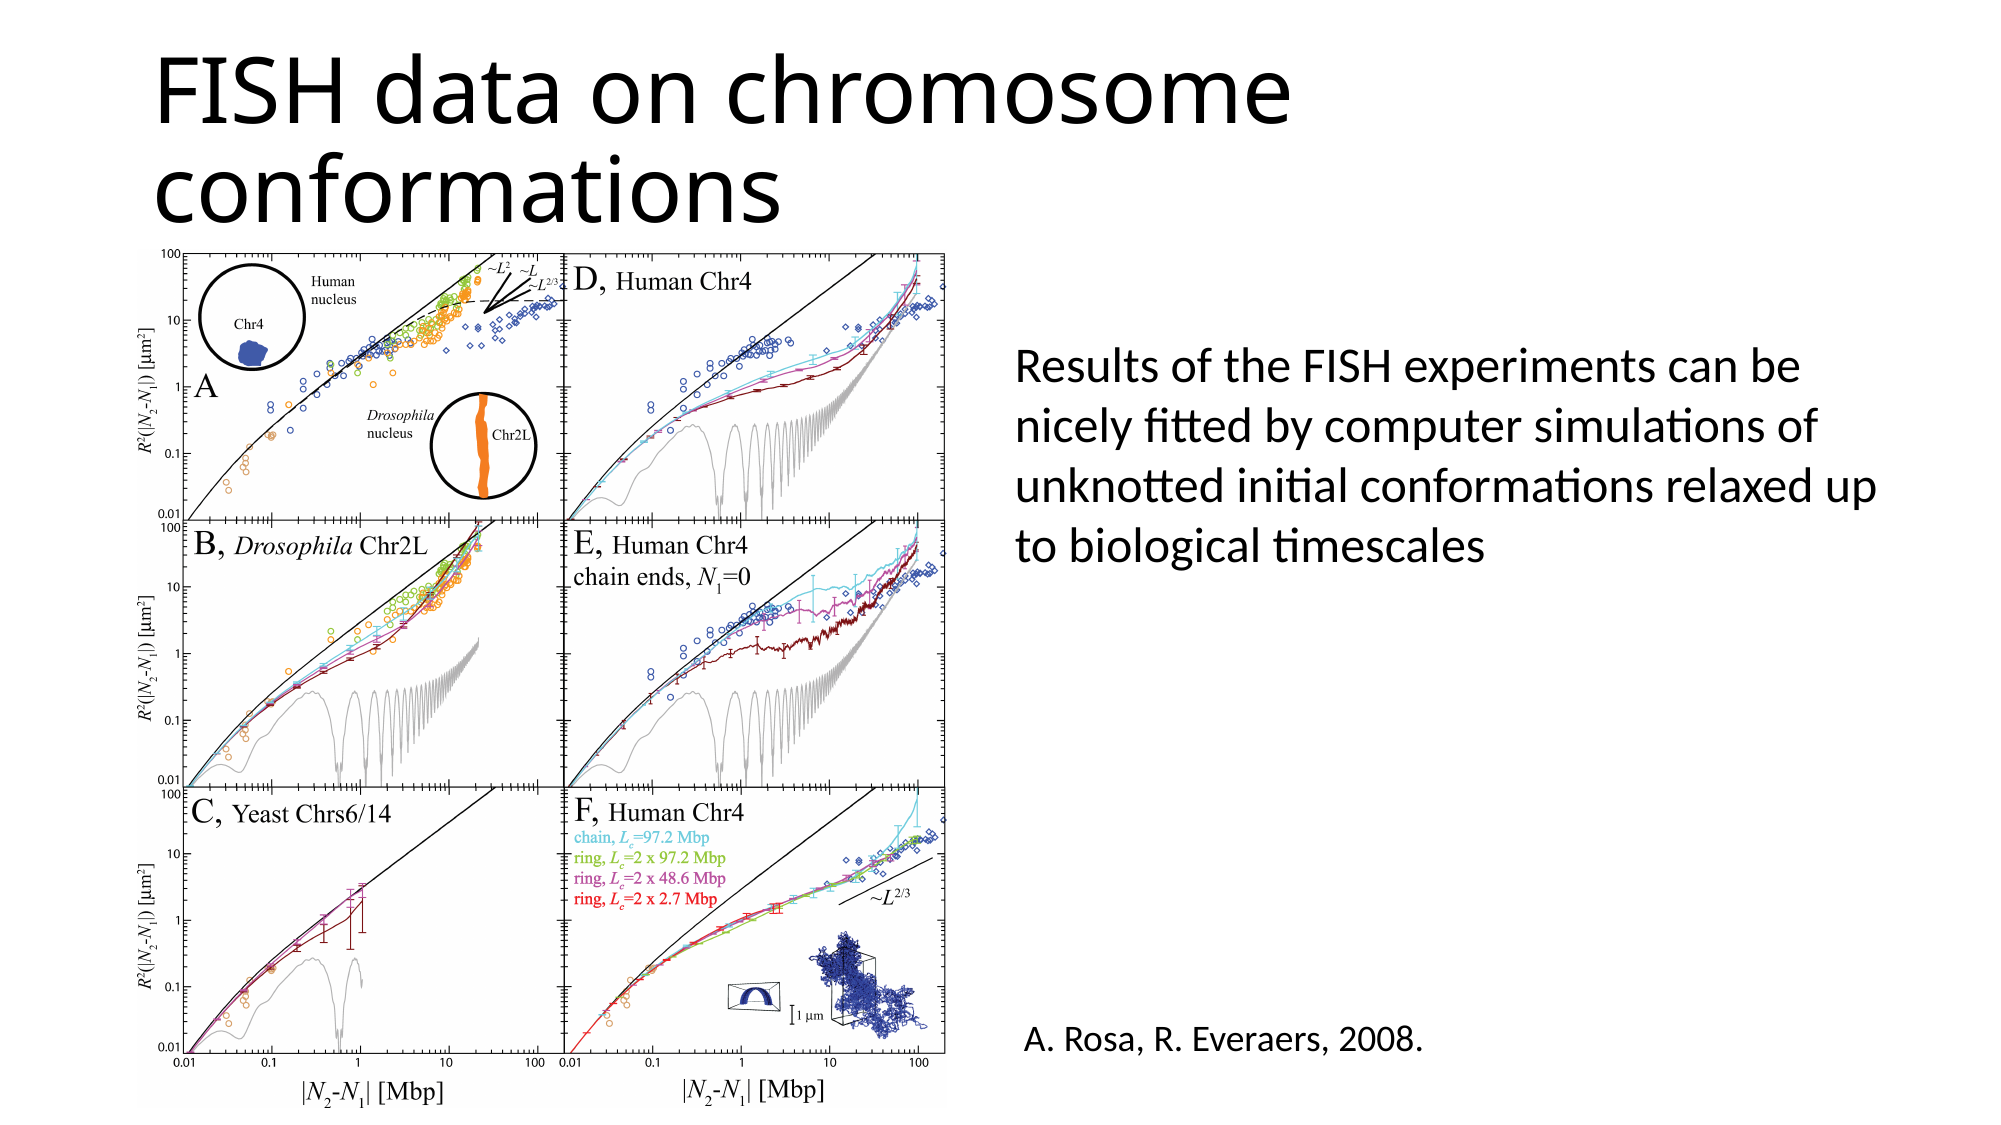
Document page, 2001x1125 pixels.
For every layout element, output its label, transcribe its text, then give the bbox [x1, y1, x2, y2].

text_box Results of the FISH experiments can be nicely fitted by computer simulations of unknotted initial conformations relaxed up to biological timescales [999, 325, 1902, 581]
text_box A. Rosa, R. Everaers, 2008. [1009, 1006, 1440, 1067]
picture [137, 249, 947, 1108]
title FISH data on chromosome conformations [137, 34, 1863, 252]
